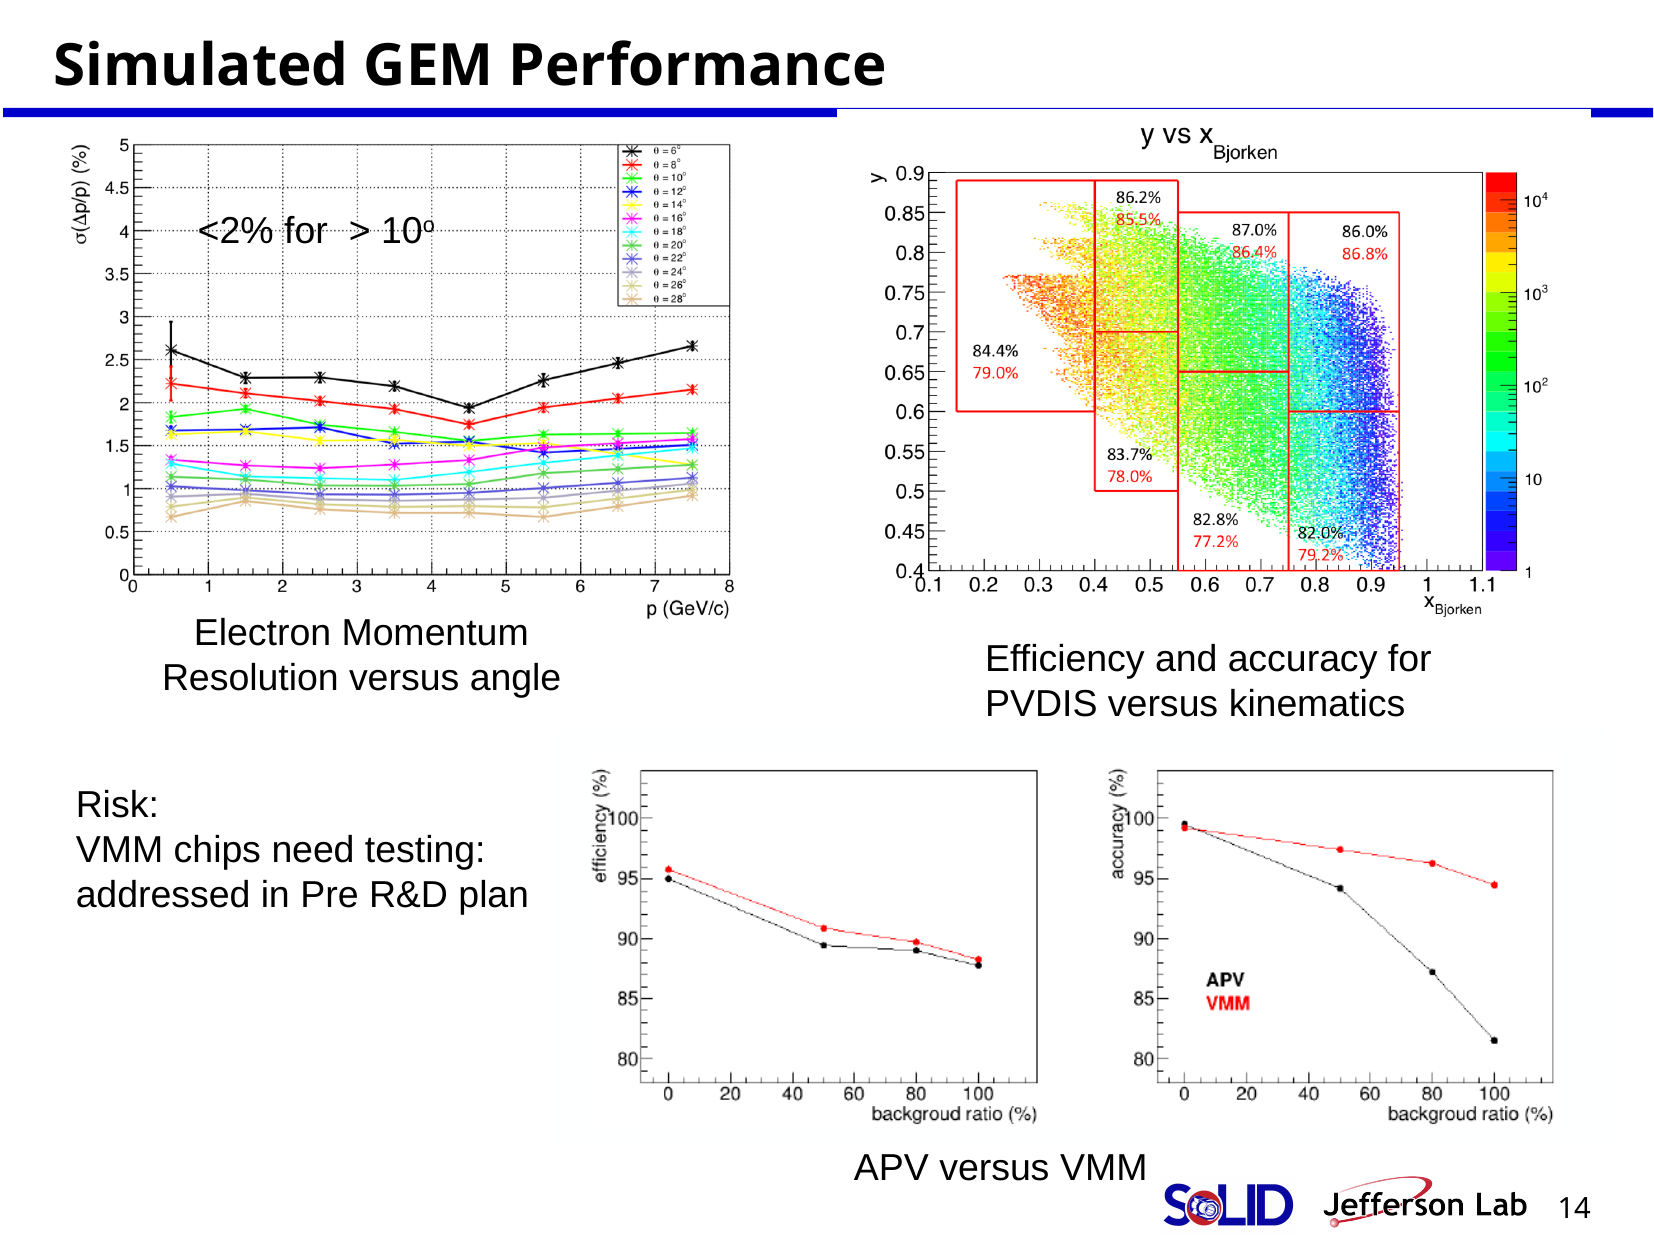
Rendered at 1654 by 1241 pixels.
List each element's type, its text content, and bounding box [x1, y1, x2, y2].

text_box Efficiency and accuracy for PVDIS versus kinematics [970, 637, 1458, 730]
picture [1321, 1168, 1540, 1239]
text_box Simulated GEM Performance [39, 19, 1542, 81]
text_box Risk: VMM chips need testing: addressed in Pre R&D plan [61, 772, 550, 923]
picture [31, 130, 791, 641]
picture [1160, 1175, 1296, 1234]
picture [837, 108, 1591, 630]
text_box APV versus VMM [839, 1154, 1163, 1196]
text_box Electron Momentum Resolution versus angle [133, 649, 590, 706]
picture [555, 732, 1613, 1147]
